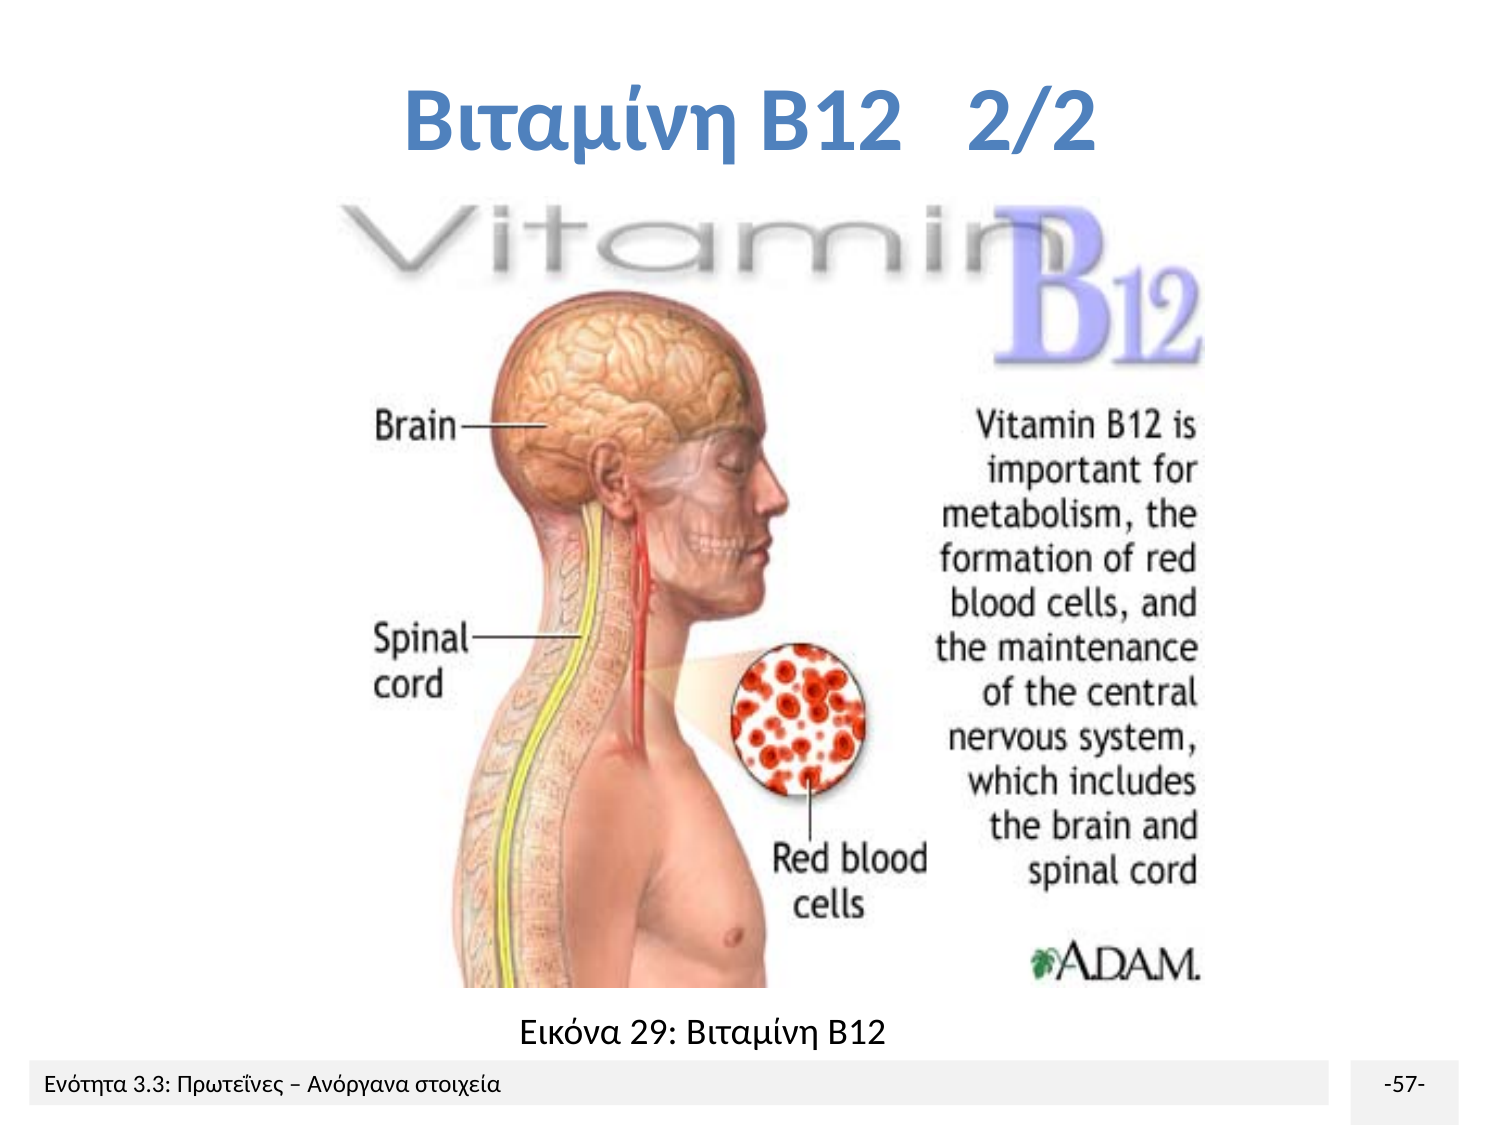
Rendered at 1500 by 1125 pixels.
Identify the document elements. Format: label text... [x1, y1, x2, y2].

title Βιταμίνη Β12 2/2 [76, 32, 1427, 195]
picture [336, 196, 1205, 988]
text_box Εικόνα 29: Βιταμίνη Β12 [504, 999, 902, 1060]
